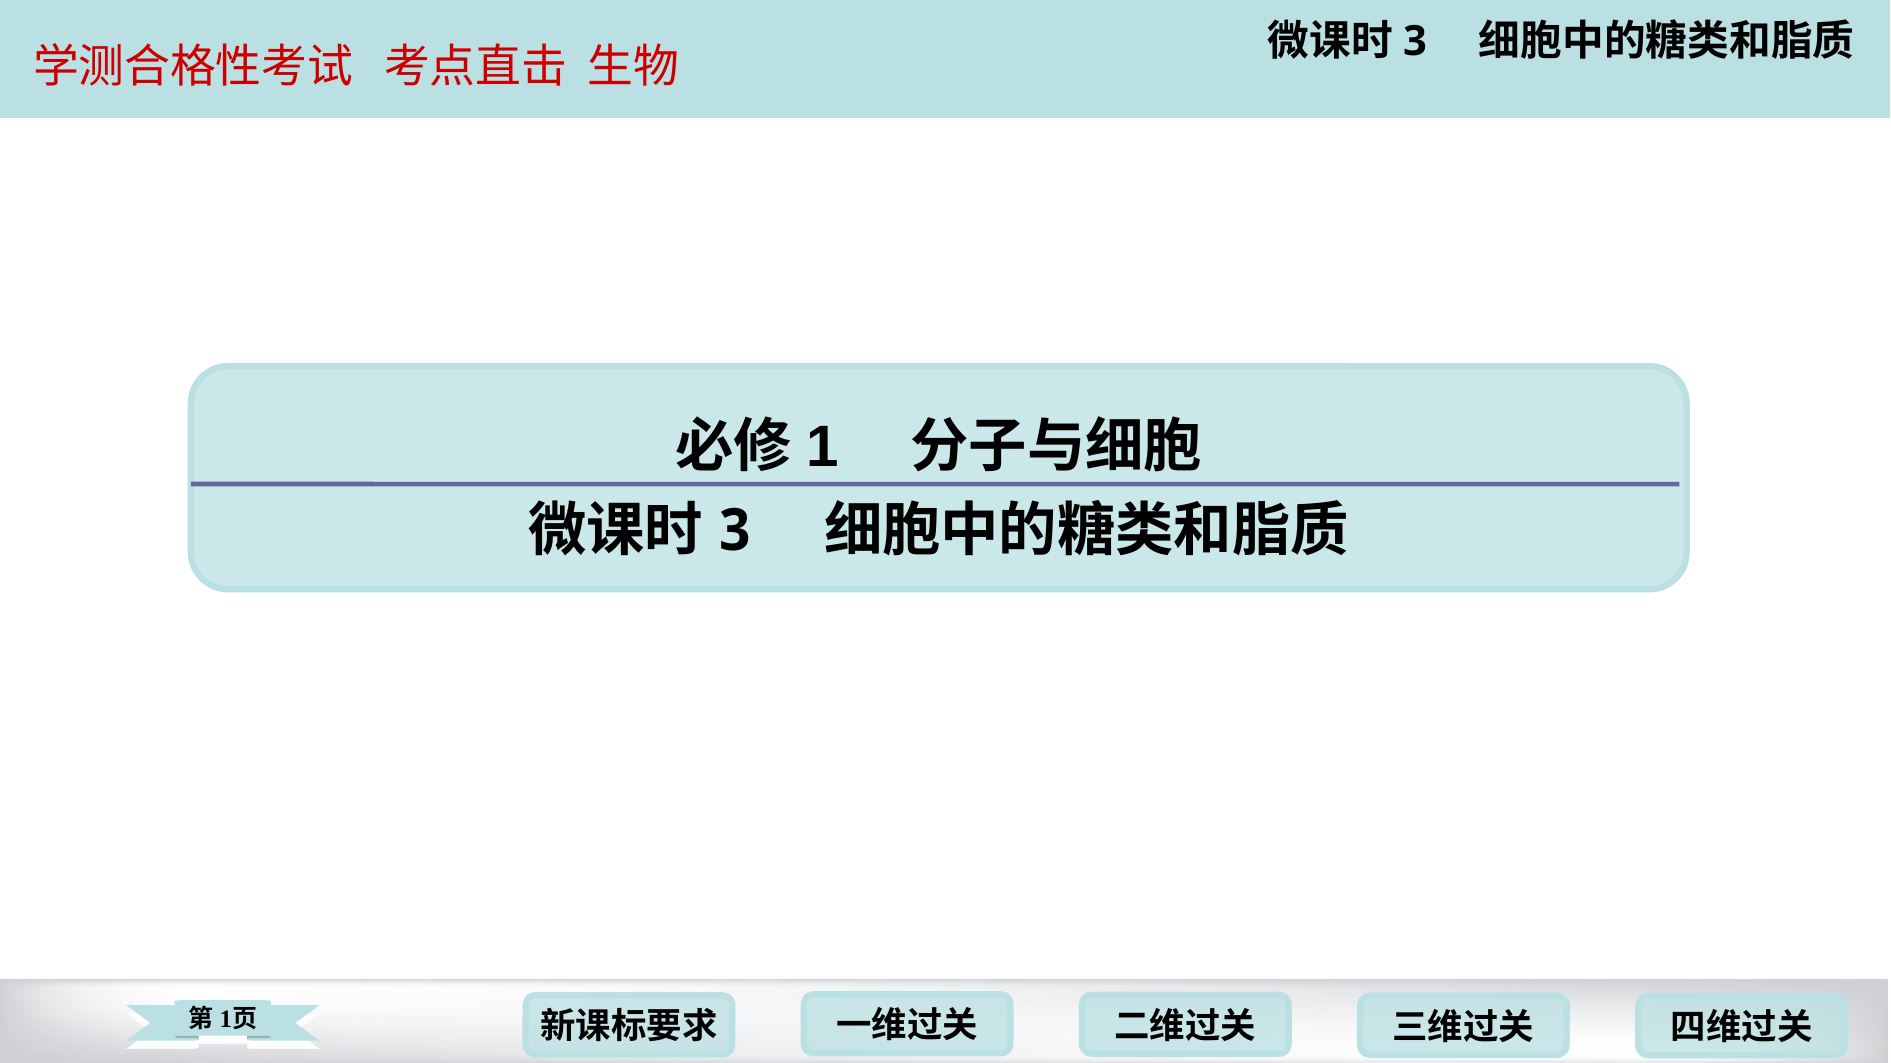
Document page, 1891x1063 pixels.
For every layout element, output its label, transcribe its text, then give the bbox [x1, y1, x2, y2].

text_box 必修1 分子与细胞 [190, 366, 1687, 590]
text_box 微课时3 细胞中的糖类和脂质 [383, 484, 1494, 570]
picture [0, 979, 1891, 1063]
